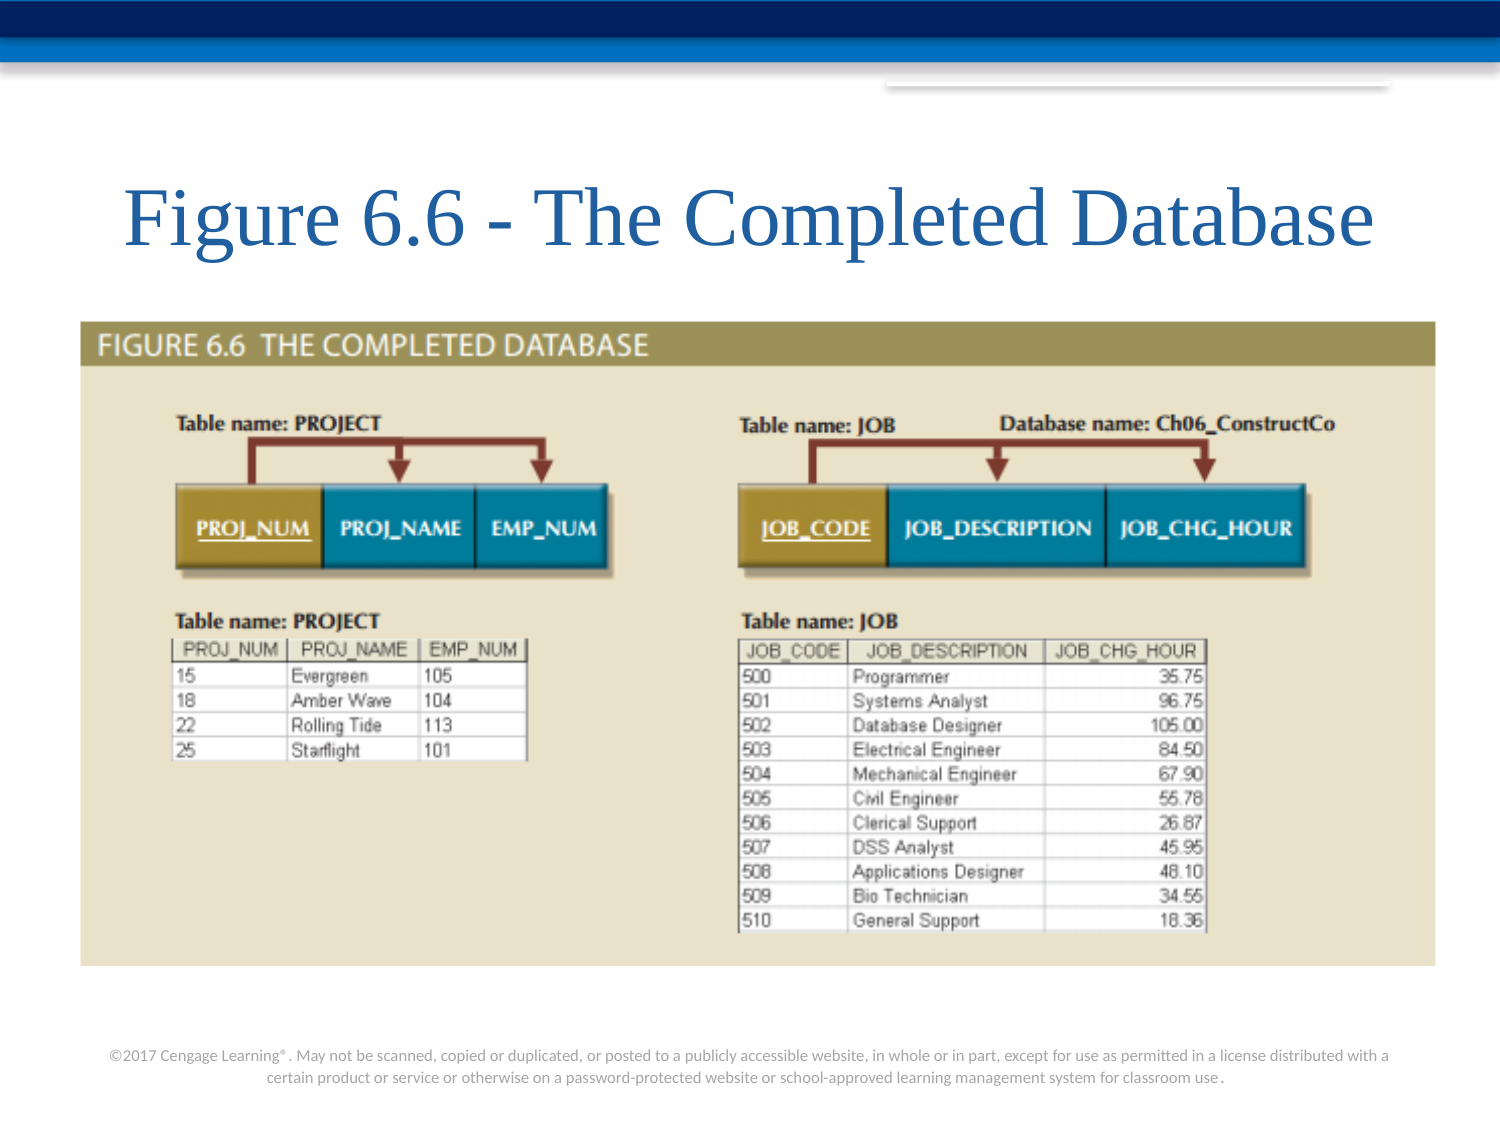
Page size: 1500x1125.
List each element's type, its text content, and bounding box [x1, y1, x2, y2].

title Figure 6.6 - The Completed Database [75, 125, 1425, 300]
picture [74, 312, 1442, 966]
